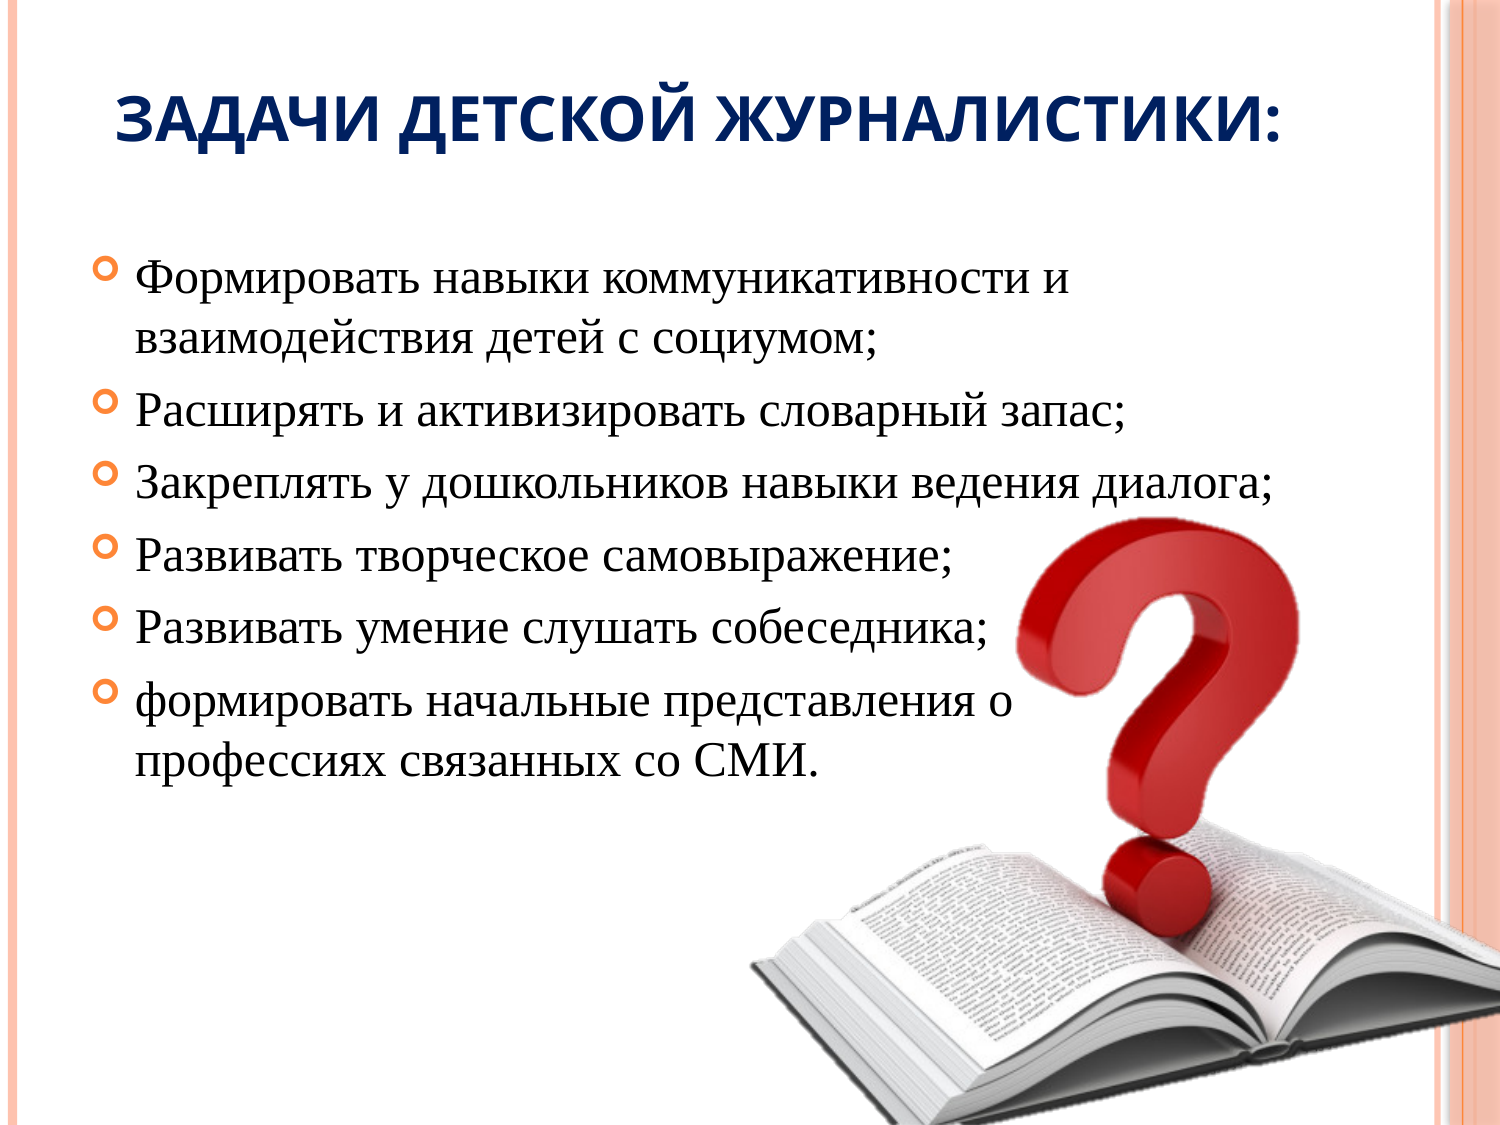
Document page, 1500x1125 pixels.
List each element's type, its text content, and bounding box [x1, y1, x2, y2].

text_box Задачи детской журналистики: [100, 78, 1326, 161]
picture [690, 479, 1500, 1125]
list Формировать навыки коммуникативности и взаимодействия детей с социумом; Расширять и активизировать словарный запас; Закреплять у дошкольников навыки ведения диалога; Развивать творческое самовыражение; Развивать умение слушать собеседника; формировать начальные представления о профессиях связанных со СМИ. [75, 113, 1424, 1062]
